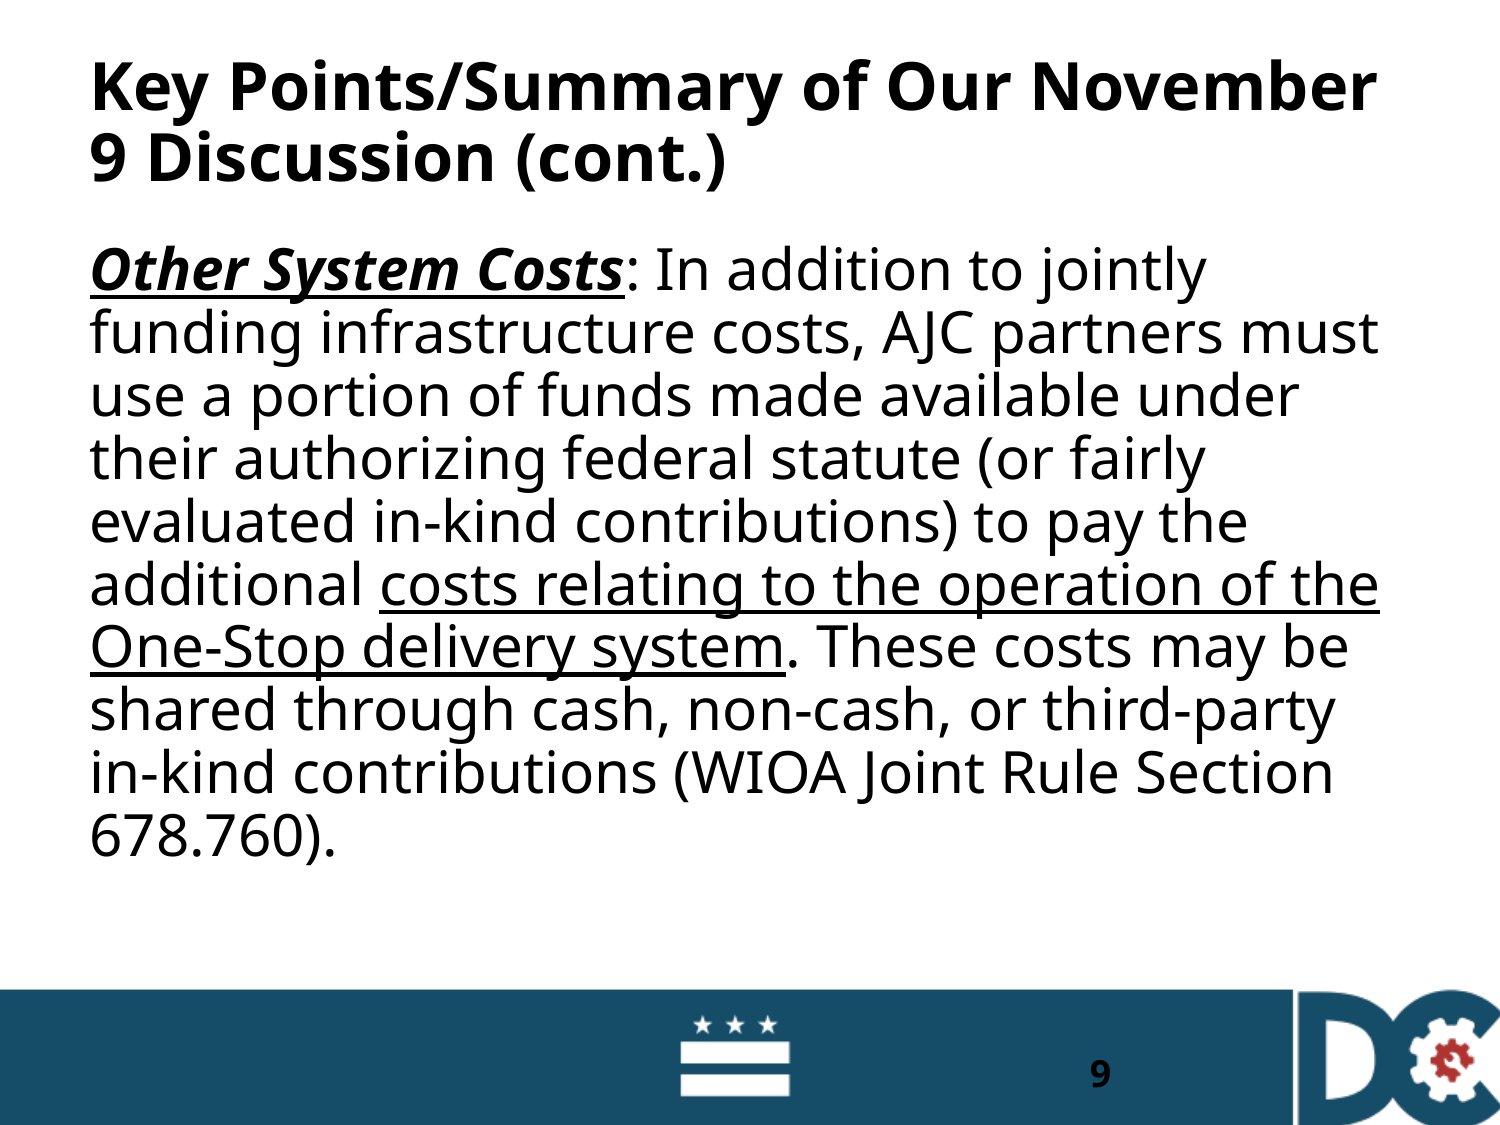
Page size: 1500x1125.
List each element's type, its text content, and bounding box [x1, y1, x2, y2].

slide_number 9 [1074, 1042, 1425, 1103]
list Other System Costs: In addition to jointly funding infrastructure costs, AJC partners must use a portion of funds made available under their authorizing federal statute (or fairly evaluated in-kind contributions) to pay the additional costs relating to the operation of the One-Stop delivery system. These costs may be shared through cash, non-cash, or third-party in-kind contributions (WIOA Joint Rule Section 678.760). [75, 232, 1425, 1005]
title Key Points/Summary of Our November 9 Discussion (cont.) [75, 45, 1425, 232]
